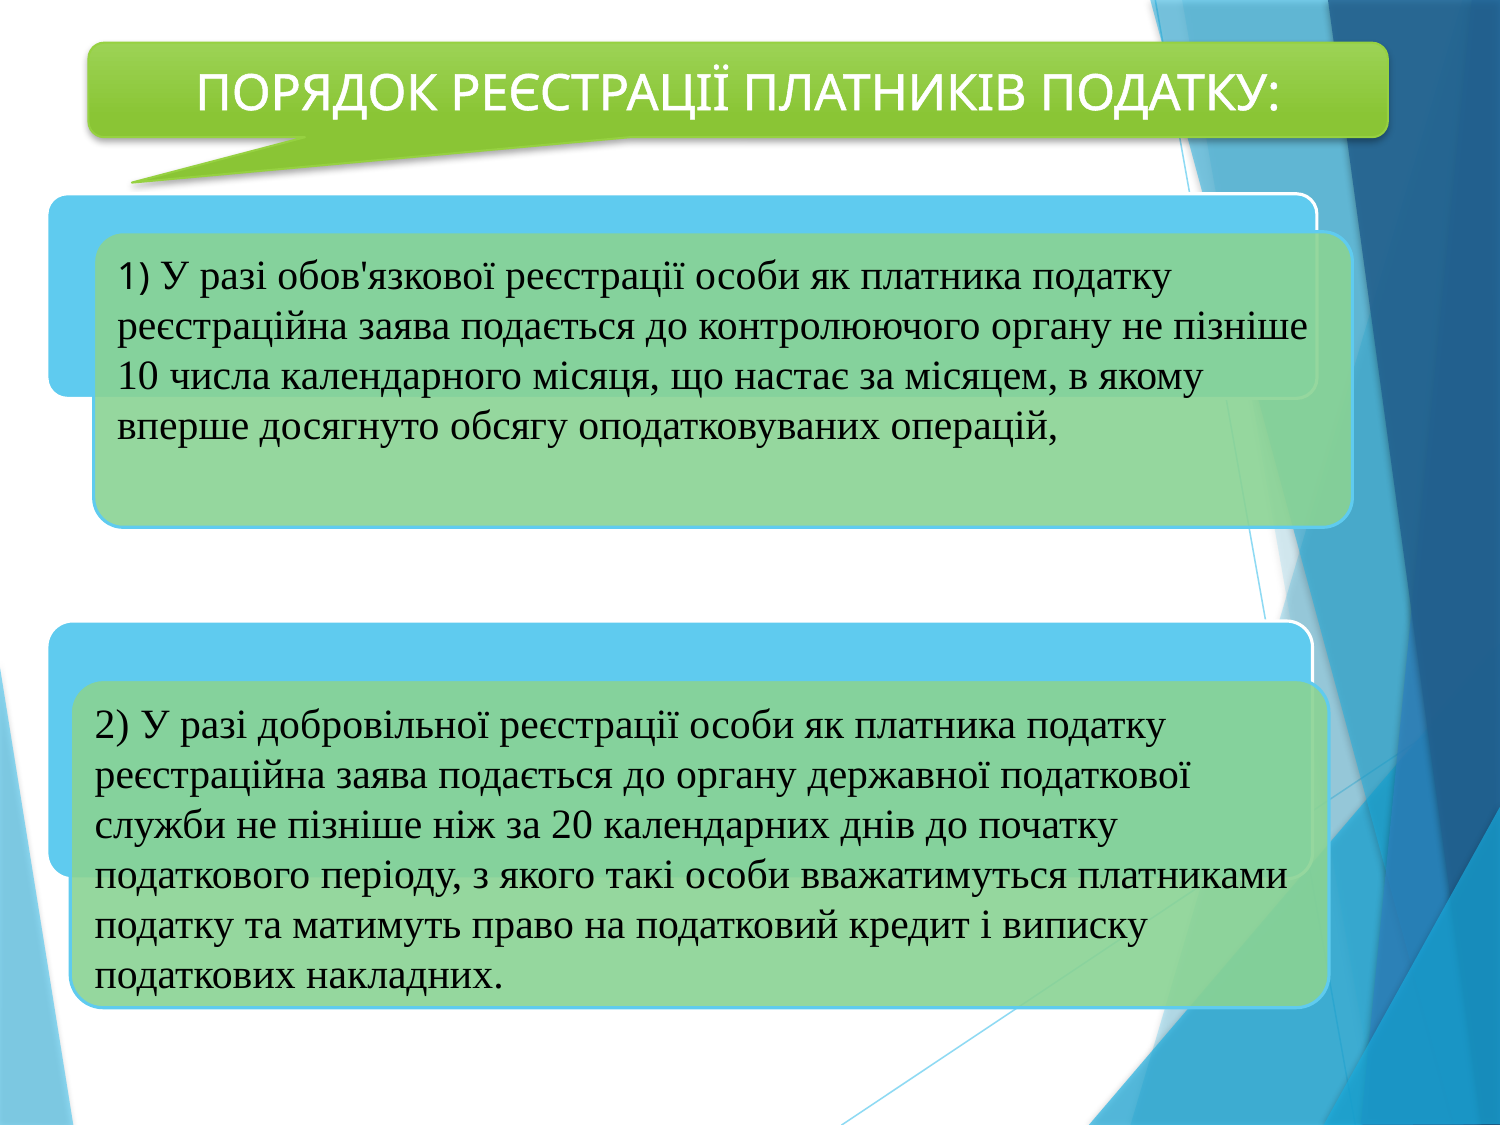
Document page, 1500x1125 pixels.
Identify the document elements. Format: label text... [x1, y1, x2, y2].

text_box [69, 679, 1330, 1009]
text_box [45, 619, 1315, 879]
text_box ПОРЯДОК РЕЄСТРАЦІЇ ПЛАТНИКІВ ПОДАТКУ: [87, 41, 1389, 184]
text_box [45, 192, 1319, 400]
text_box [93, 231, 1353, 528]
